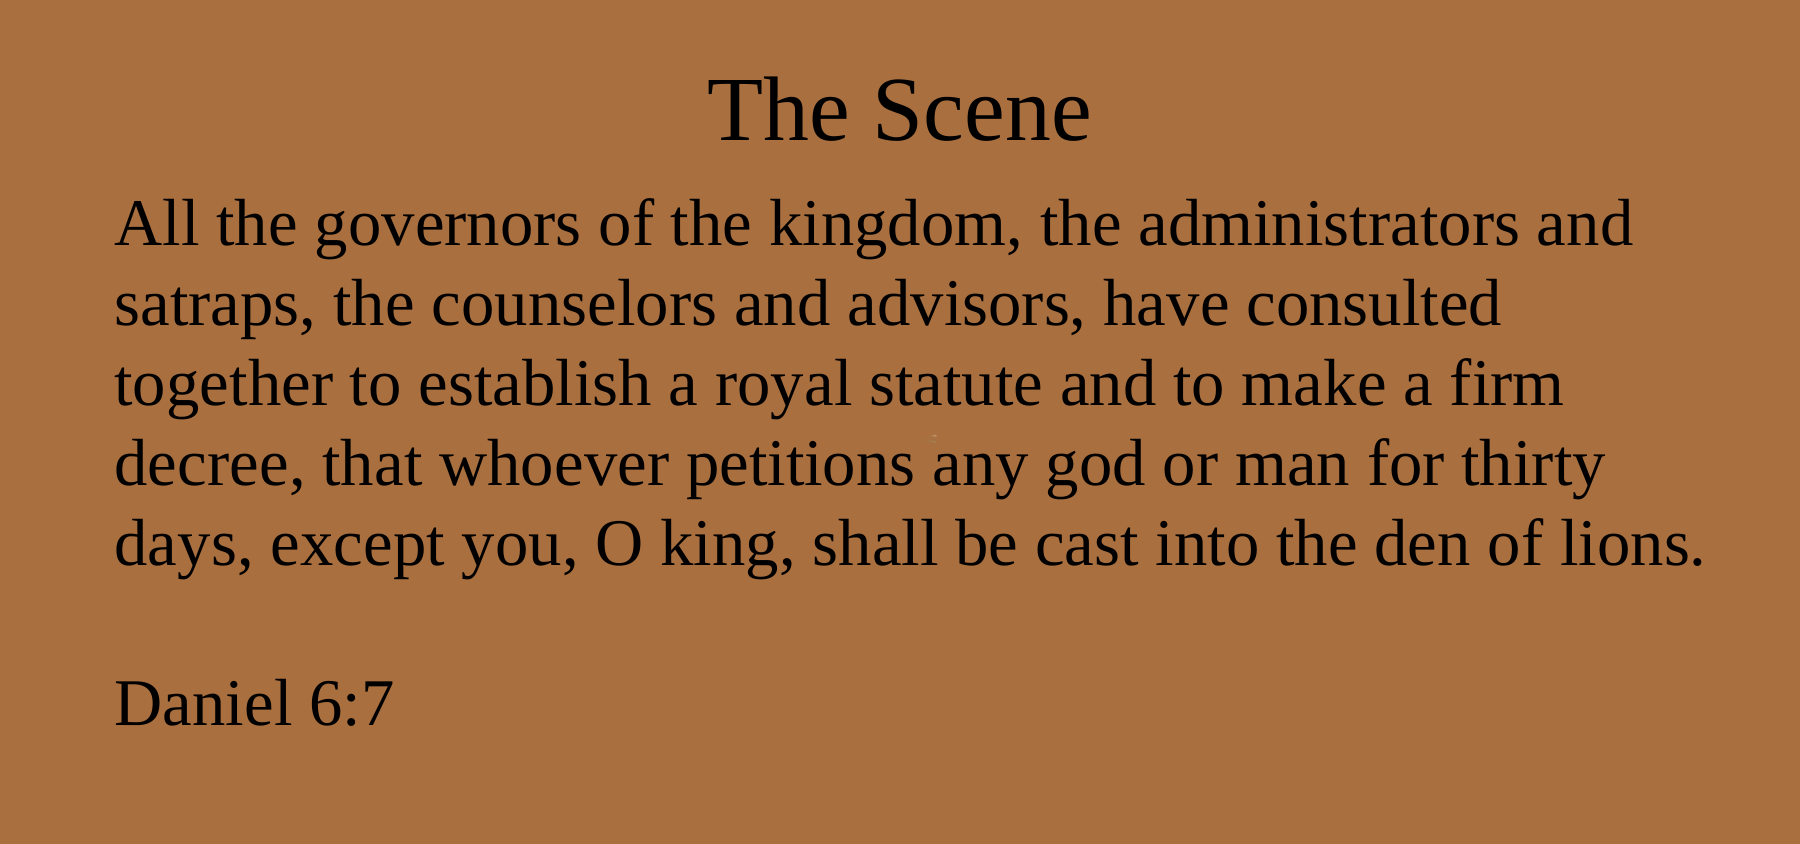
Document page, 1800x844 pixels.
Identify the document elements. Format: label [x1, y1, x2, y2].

list [0, 0, 1800, 844]
